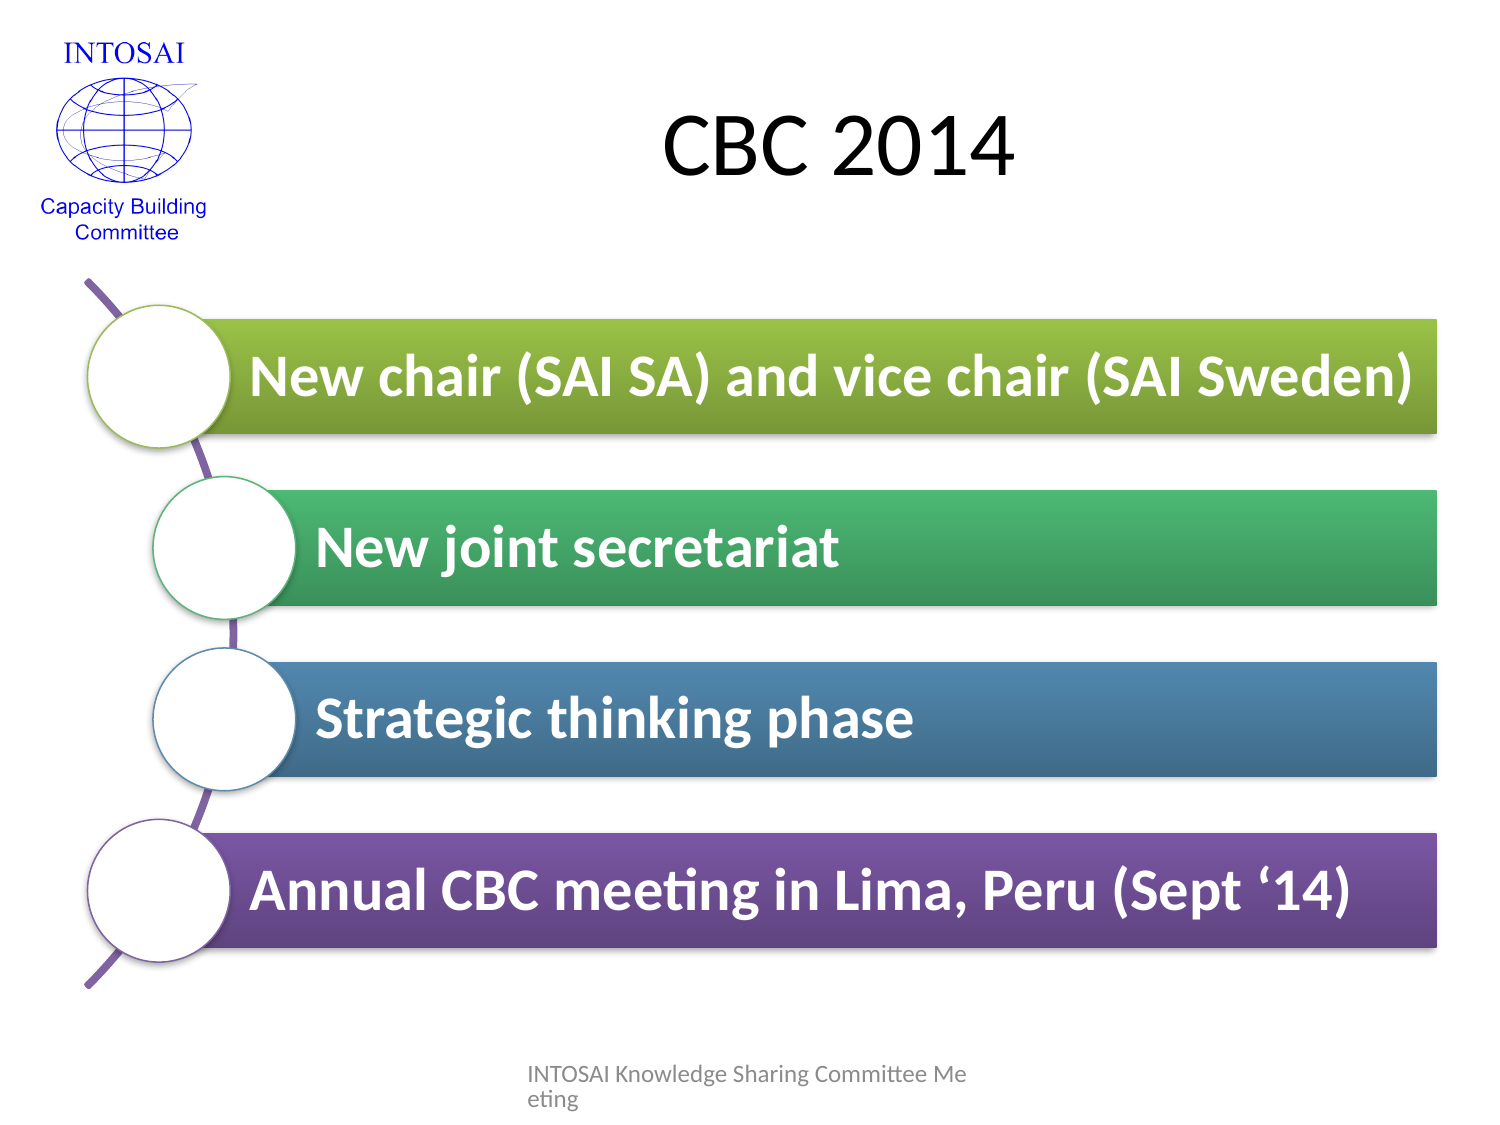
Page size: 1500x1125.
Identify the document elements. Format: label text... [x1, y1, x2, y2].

picture [40, 42, 206, 241]
title CBC 2014 [253, 45, 1425, 233]
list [74, 262, 1447, 1006]
footer INTOSAI Knowledge Sharing Committee Meeting [512, 1042, 988, 1103]
